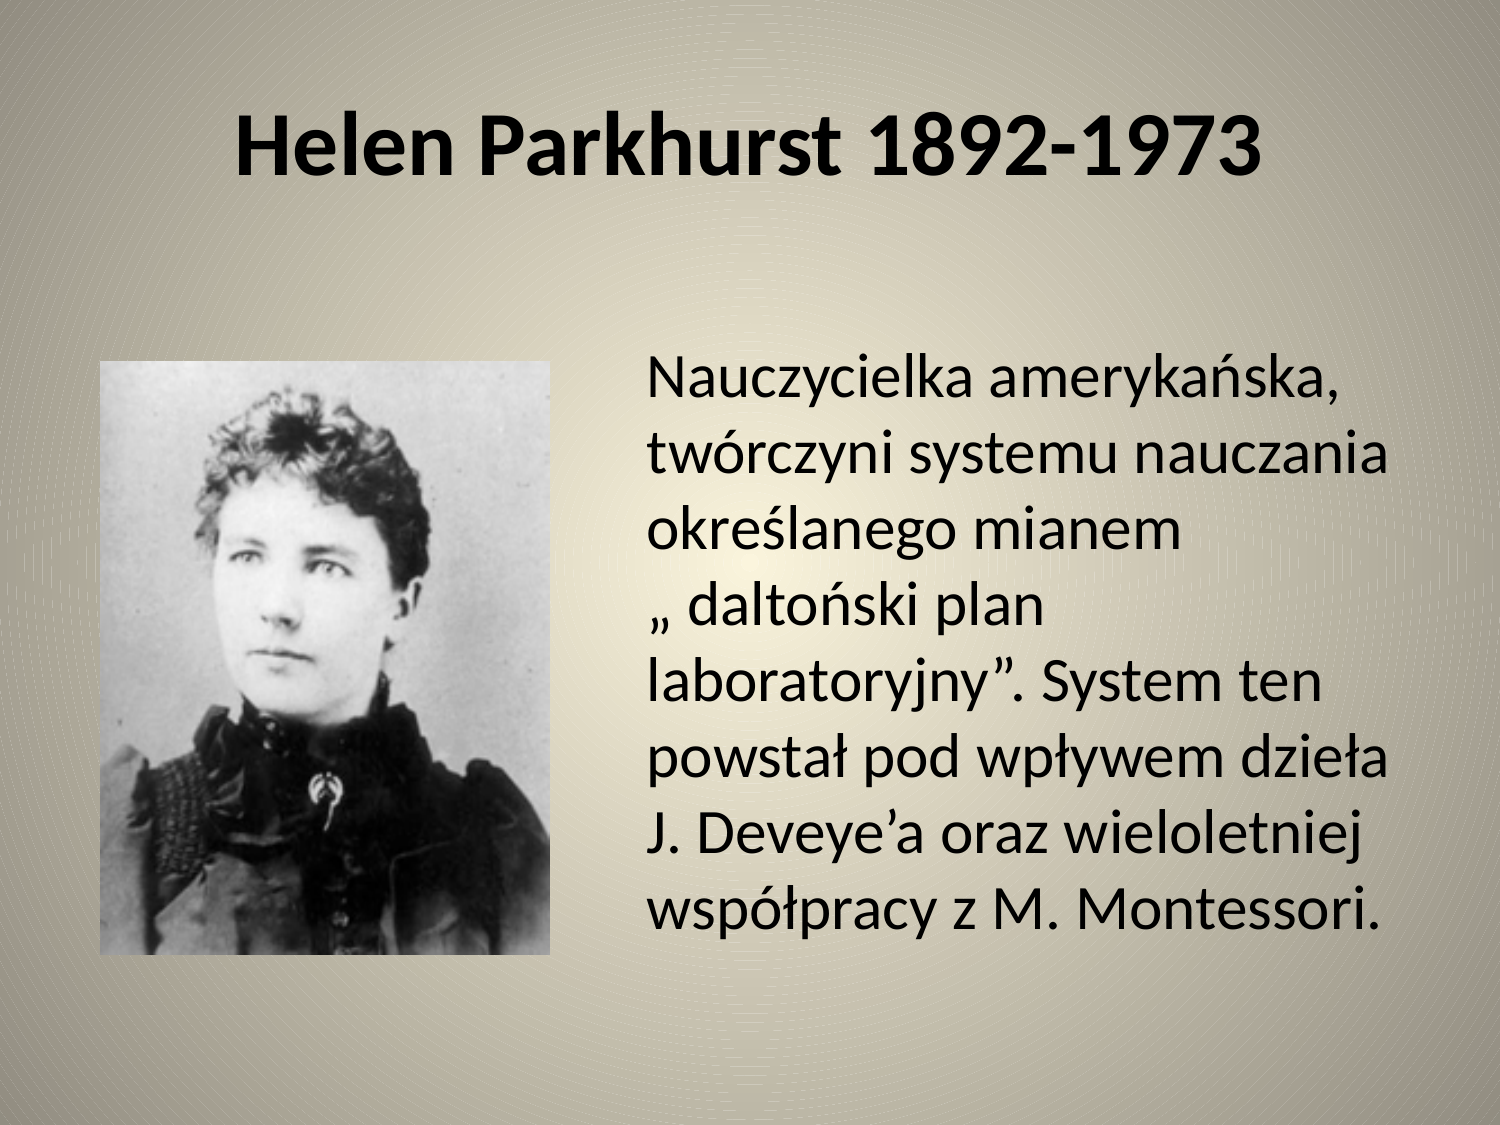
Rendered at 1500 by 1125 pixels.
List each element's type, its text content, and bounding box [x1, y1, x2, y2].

list Nauczycielka amerykańska, twórczyni systemu nauczania określanego mianem „ daltoński plan laboratoryjny”. System ten powstał pod wpływem dzieła J. Deveye’a oraz wieloletniej współpracy z M. Montessori. [631, 326, 1425, 1005]
picture [100, 361, 550, 956]
title Helen Parkhurst 1892-1973 [75, 45, 1425, 233]
